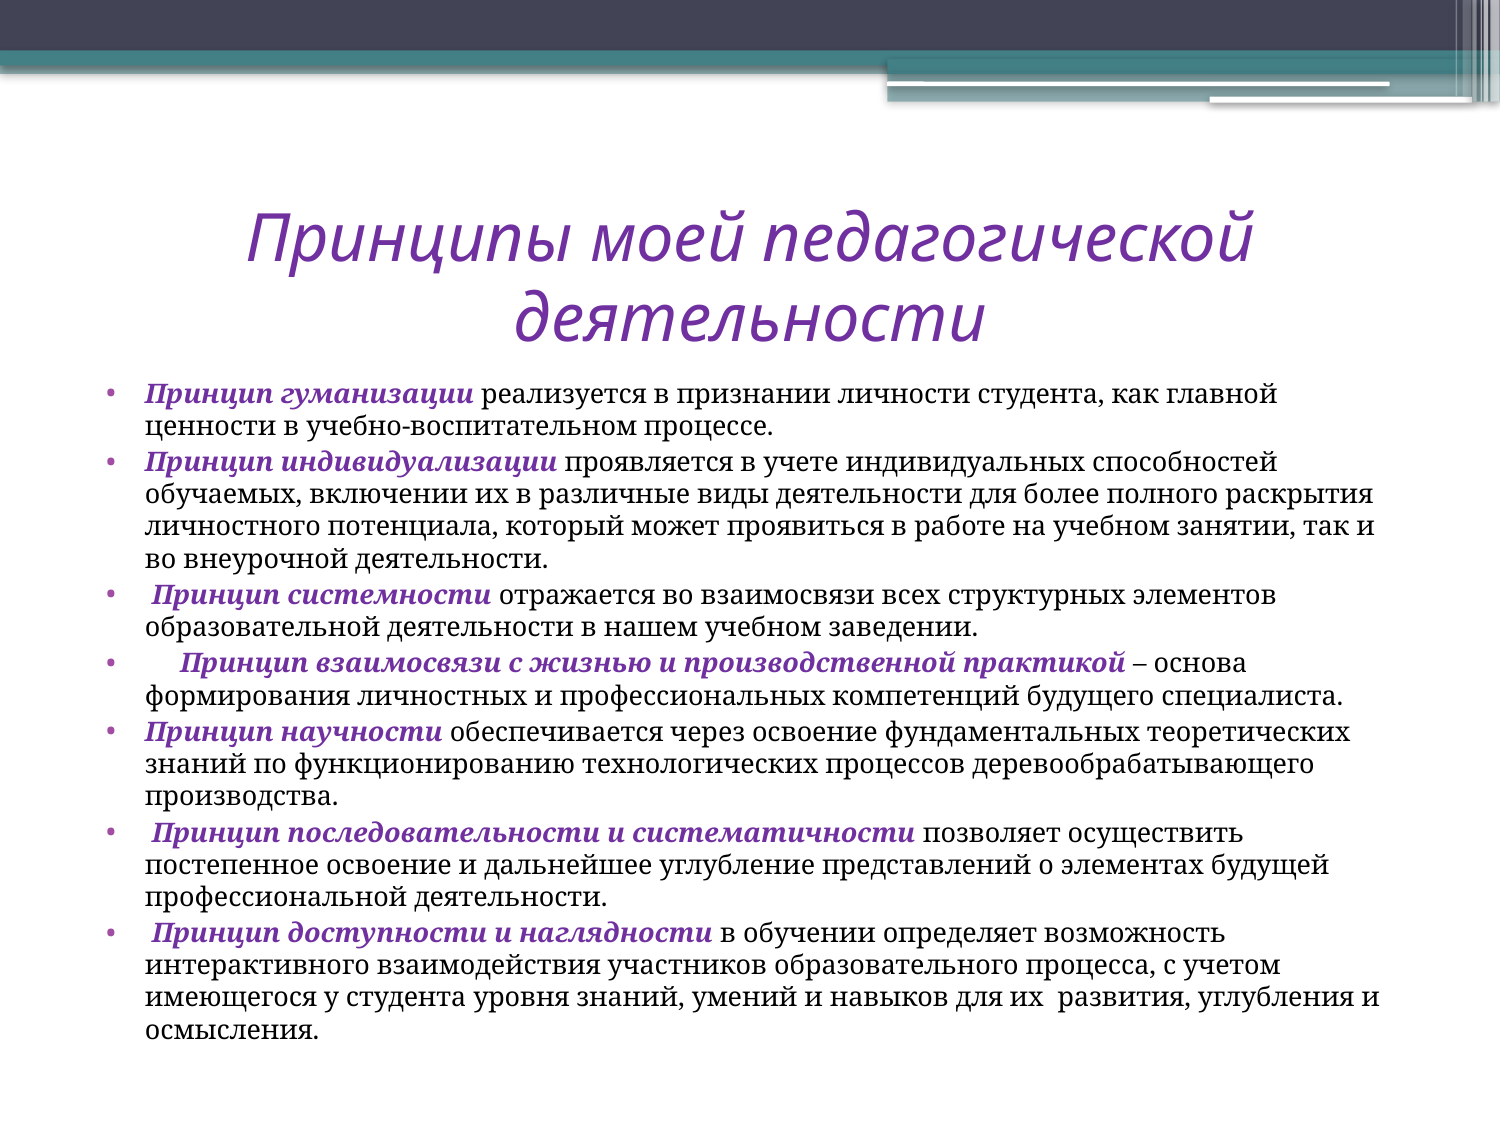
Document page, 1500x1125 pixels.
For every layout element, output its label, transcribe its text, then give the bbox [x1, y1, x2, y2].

title Принципы моей педагогической деятельности [75, 187, 1425, 363]
list Принцип гуманизации реализуется в признании личности студента, как главной ценности в учебно-воспитательном процессе. Принцип индивидуализации проявляется в учете индивидуальных способностей обучаемых, включении их в различные виды деятельности для более полного раскрытия личностного потенциала, который может проявиться в работе на учебном занятии, так и во внеурочной деятельности. Принцип системности отражается во взаимосвязи всех структурных элементов образовательной деятельности в нашем учебном заведении. Принцип взаимосвязи с жизнью и производственной практикой – основа формирования личностных и профессиональных компетенций будущего специалиста. Принцип научности обеспечивается через освоение фундаментальных теоретических знаний по функционированию технологических процессов деревообрабатывающего производства. Принцип последовательности и систематичности позволяет осуществить постепенное освоение и дальнейшее углубление представлений о элементах будущей профессиональной деятельности. Принцип доступности и наглядности в обучении определяет возможность интерактивного взаимодействия участников образовательного процесса, с учетом имеющегося у студента уровня знаний, умений и навыков для их развития, углубления и осмысления. [75, 368, 1425, 1079]
